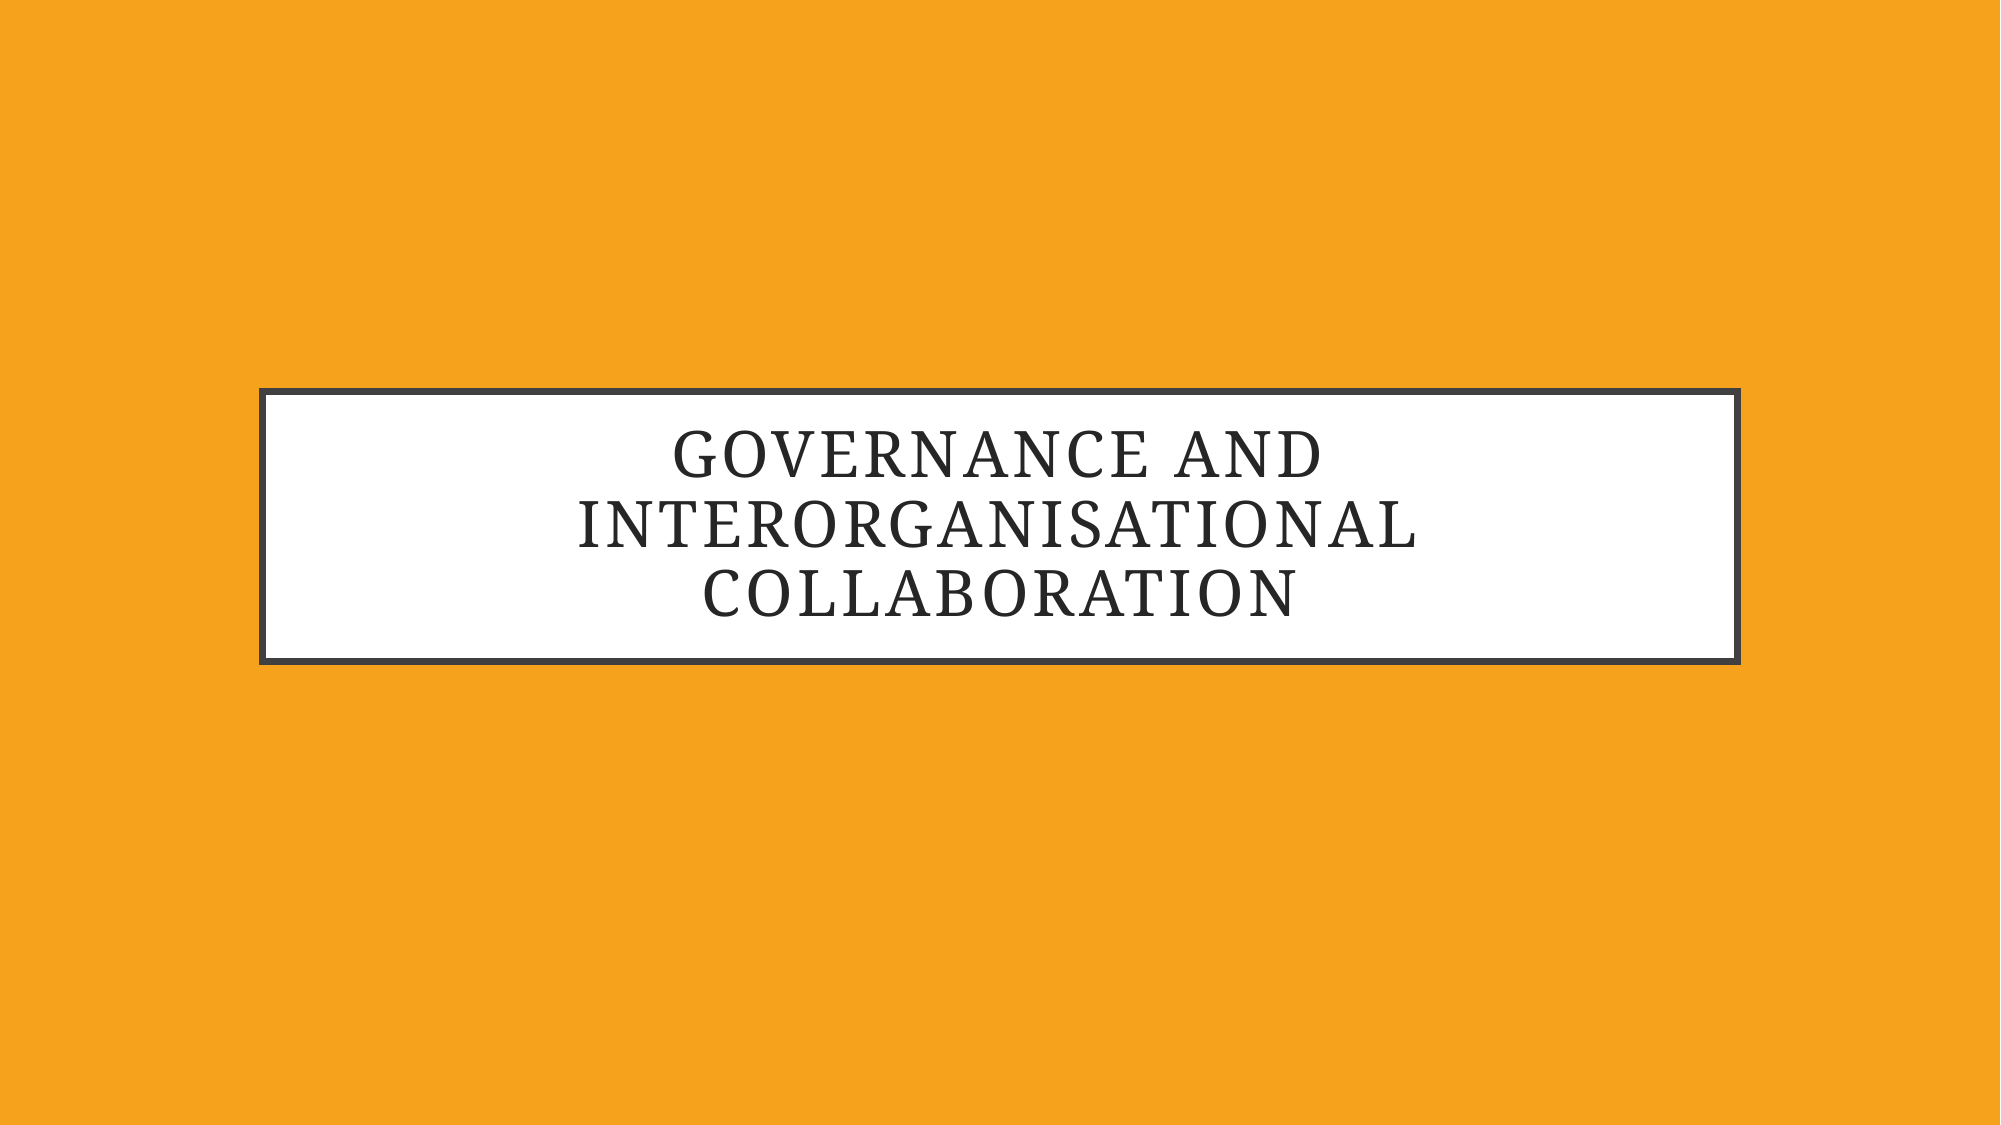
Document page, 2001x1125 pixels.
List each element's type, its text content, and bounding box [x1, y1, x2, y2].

title Governance and interorganisational collaboration [259, 388, 1741, 665]
